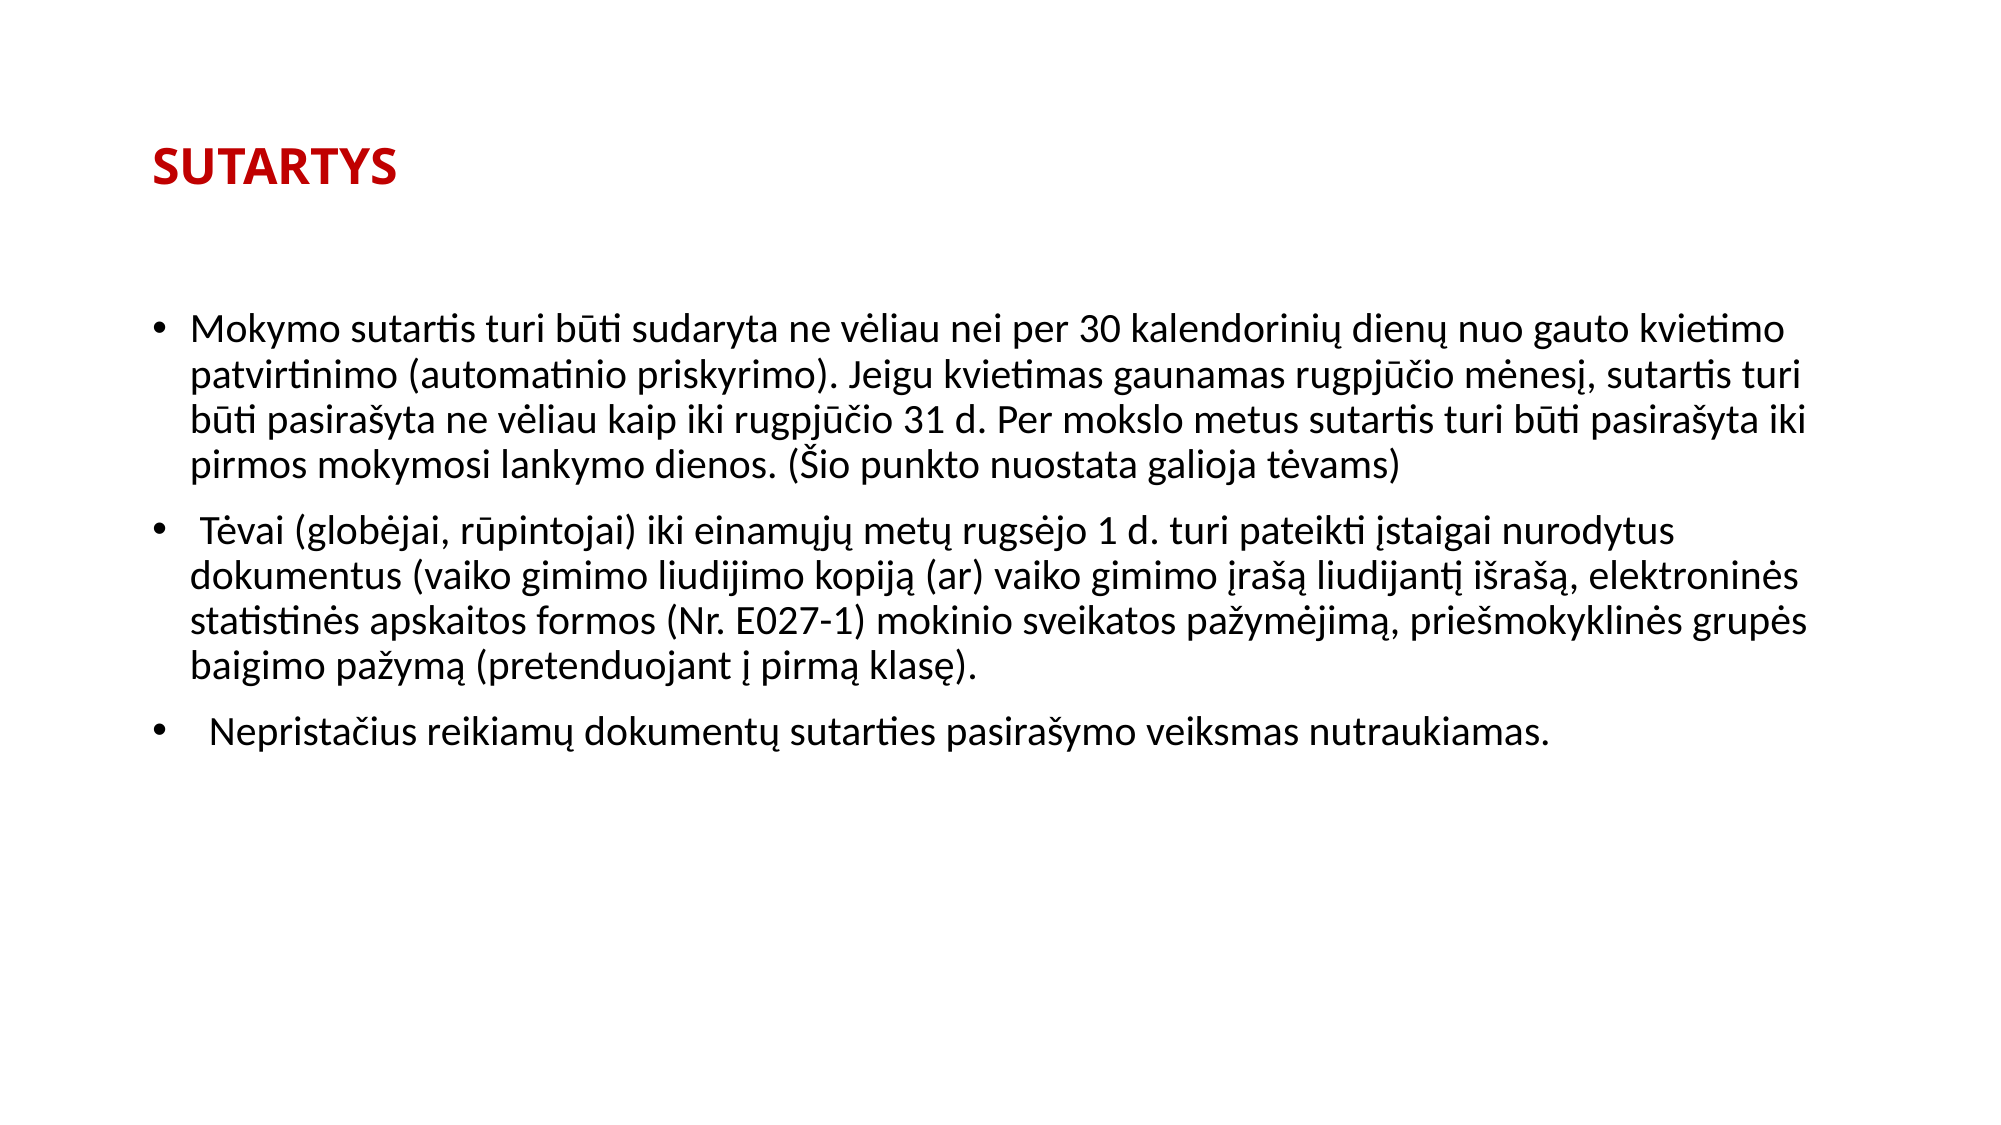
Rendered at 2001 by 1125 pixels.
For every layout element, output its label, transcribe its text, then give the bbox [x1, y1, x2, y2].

list Mokymo sutartis turi būti sudaryta ne vėliau nei per 30 kalendorinių dienų nuo gauto kvietimo patvirtinimo (automatinio priskyrimo). Jeigu kvietimas gaunamas rugpjūčio mėnesį, sutartis turi būti pasirašyta ne vėliau kaip iki rugpjūčio 31 d. Per mokslo metus sutartis turi būti pasirašyta iki pirmos mokymosi lankymo dienos. (Šio punkto nuostata galioja tėvams) Tėvai (globėjai, rūpintojai) iki einamųjų metų rugsėjo 1 d. turi pateikti įstaigai nurodytus dokumentus (vaiko gimimo liudijimo kopiją (ar) vaiko gimimo įrašą liudijantį išrašą, elektroninės statistinės apskaitos formos (Nr. E027-1) mokinio sveikatos pažymėjimą, priešmokyklinės grupės baigimo pažymą (pretenduojant į pirmą klasę). Nepristačius reikiamų dokumentų sutarties pasirašymo veiksmas nutraukiamas. [137, 299, 1863, 1014]
title SUTARTYS [137, 59, 1863, 278]
